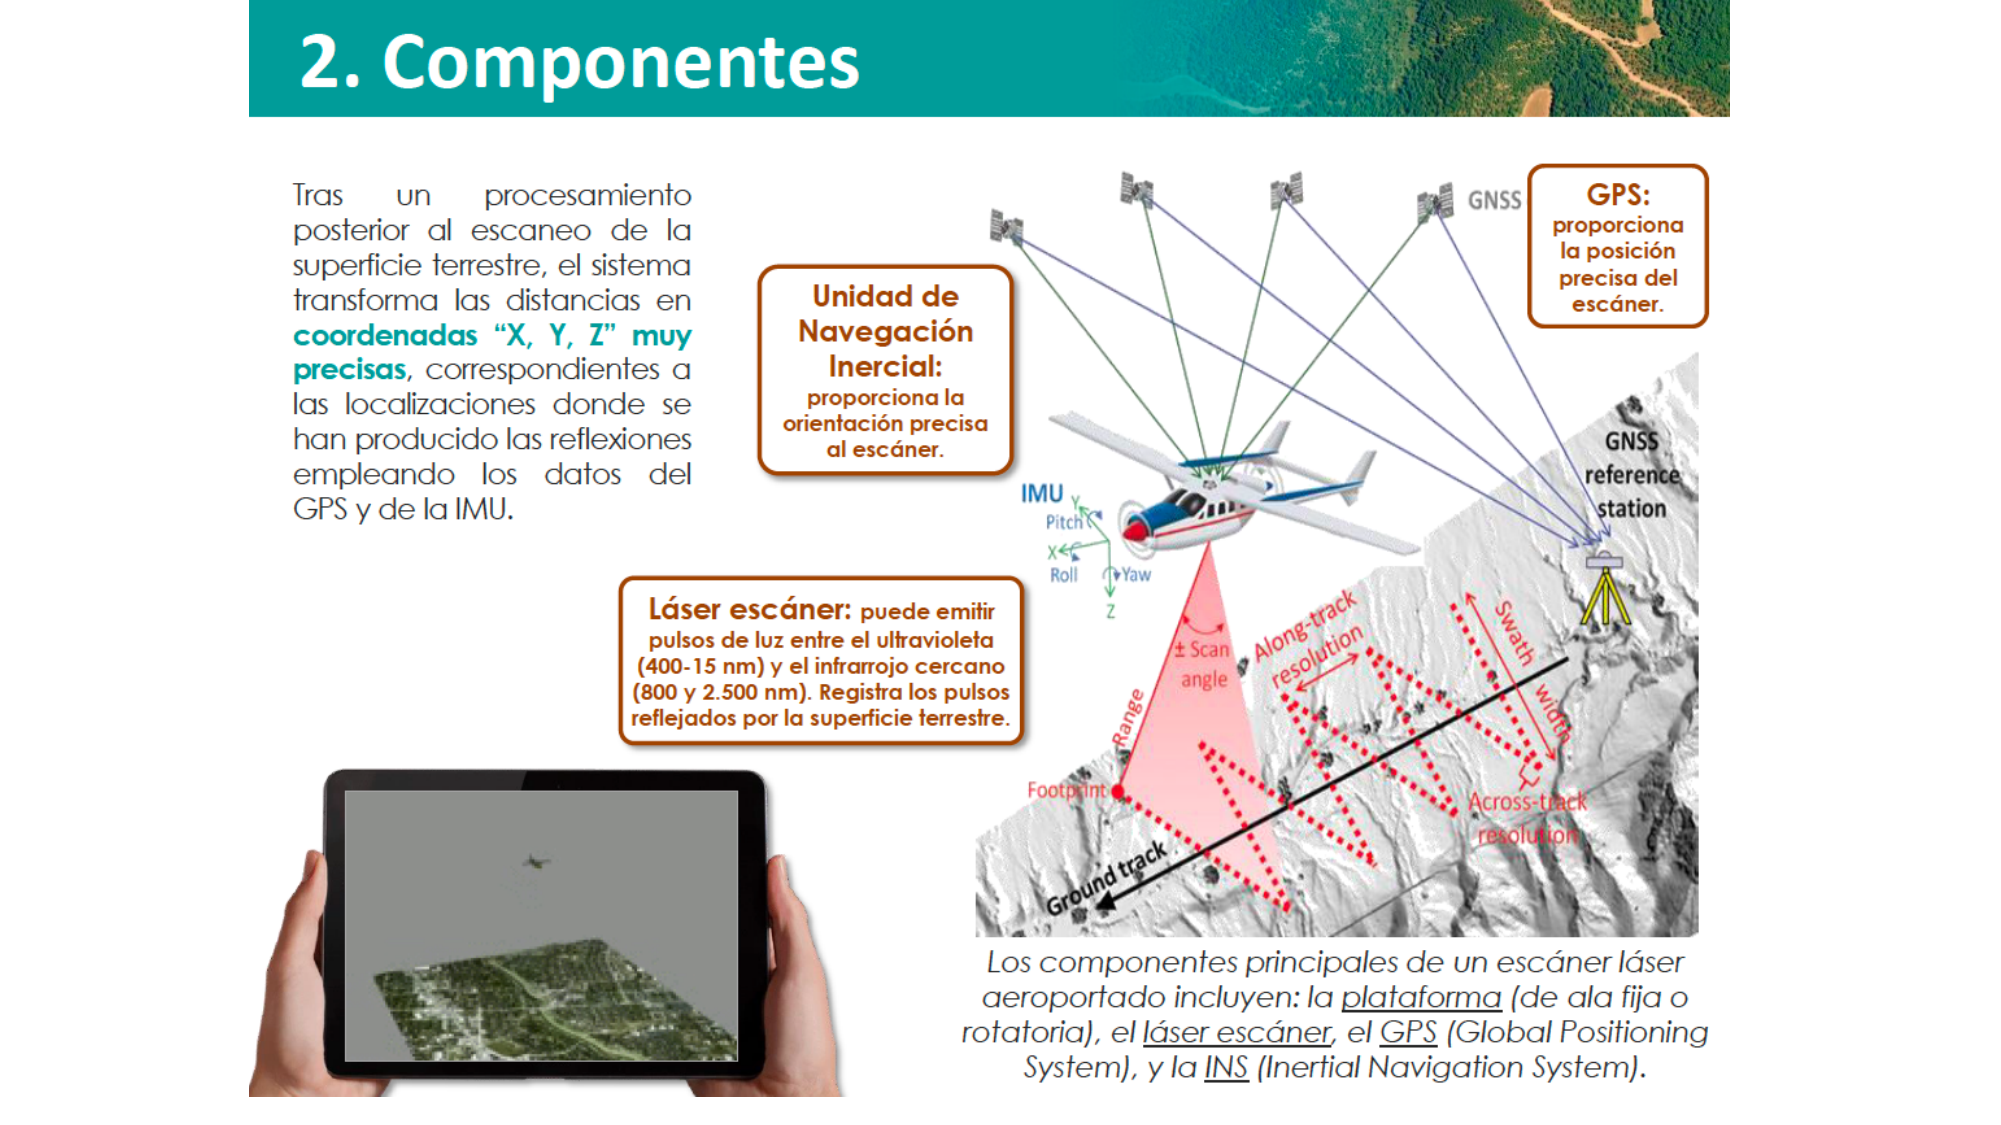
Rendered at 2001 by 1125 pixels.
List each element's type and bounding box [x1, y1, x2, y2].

picture [249, 0, 1730, 1097]
